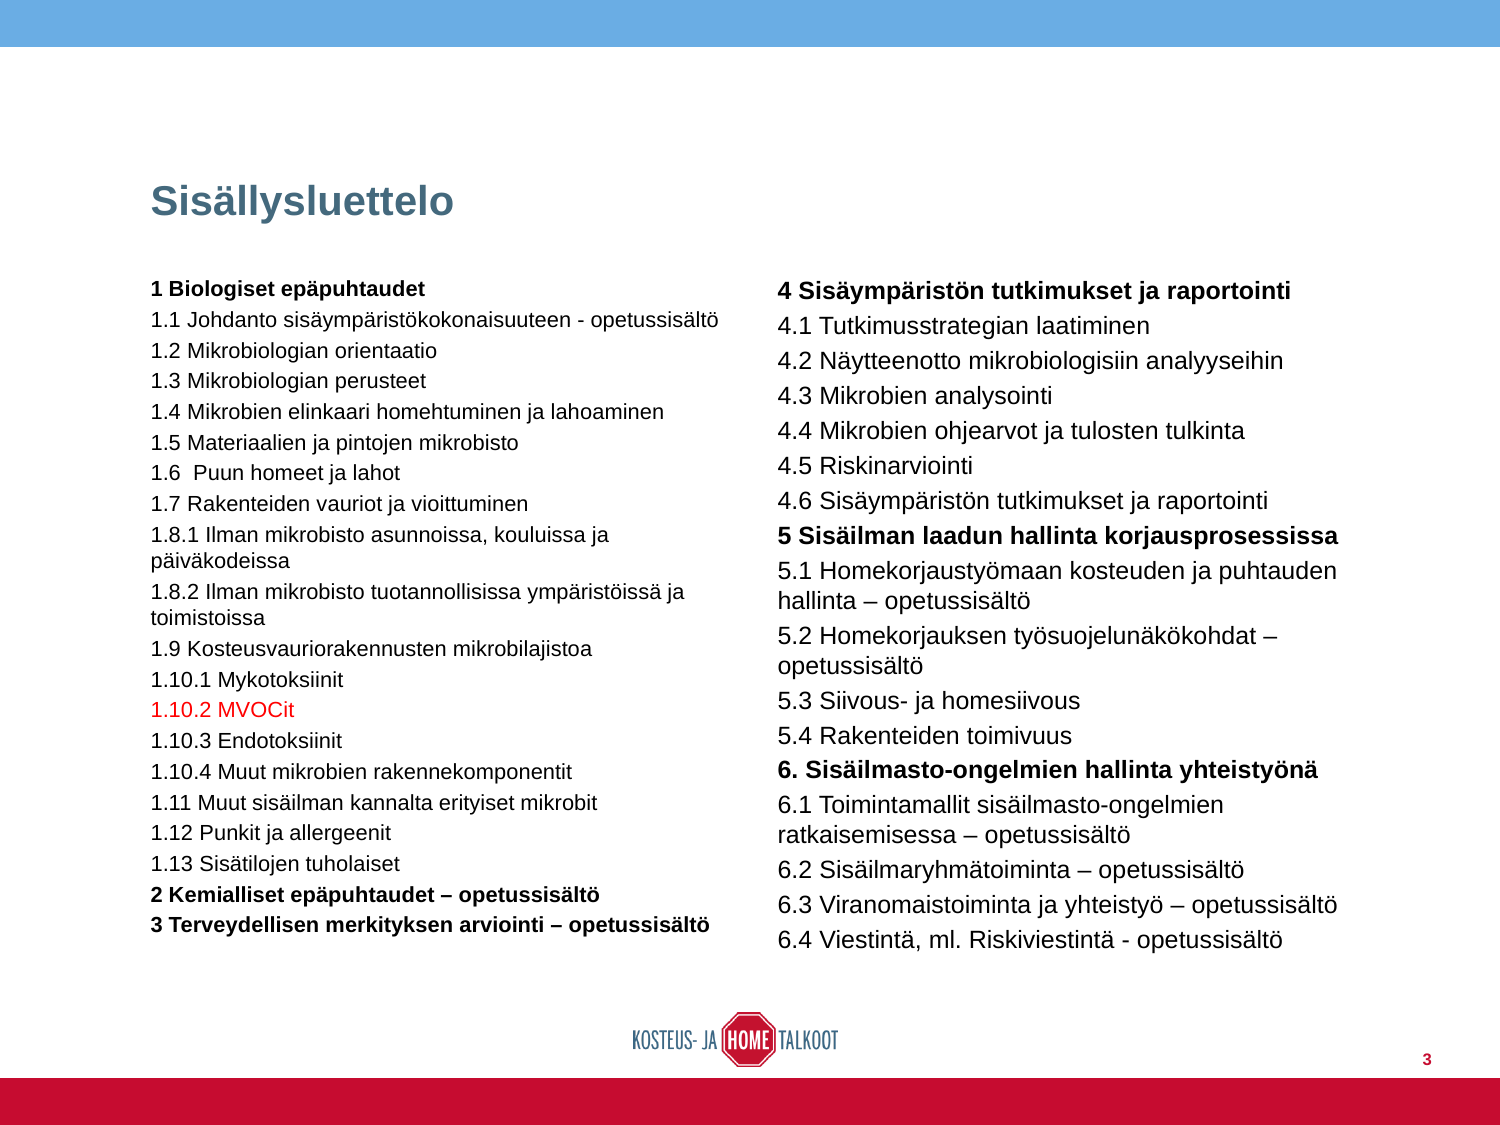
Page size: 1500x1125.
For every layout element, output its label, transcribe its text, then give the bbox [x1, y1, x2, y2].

title Sisällysluettelo [135, 54, 1365, 232]
list 4 Sisäympäristön tutkimukset ja raportointi 4.1 Tutkimusstrategian laatiminen 4.2 Näytteenotto mikrobiologisiin analyyseihin 4.3 Mikrobien analysointi 4.4 Mikrobien ohjearvot ja tulosten tulkinta 4.5 Riskinarviointi 4.6 Sisäympäristön tutkimukset ja raportointi 5 Sisäilman laadun hallinta korjausprosessissa 5.1 Homekorjaustyömaan kosteuden ja puhtauden hallinta – opetussisältö 5.2 Homekorjauksen työsuojelunäkökohdat – opetussisältö 5.3 Siivous- ja homesiivous 5.4 Rakenteiden toimivuus 6. Sisäilmasto-ongelmien hallinta yhteistyönä 6.1 Toimintamallit sisäilmasto-ongelmien ratkaisemisessa – opetussisältö 6.2 Sisäilmaryhmätoiminta – opetussisältö 6.3 Viranomaistoiminta ja yhteistyö – opetussisältö 6.4 Viestintä, ml. Riskiviestintä - opetussisältö [762, 267, 1365, 988]
slide_number 3 [1364, 1016, 1447, 1077]
list 1 Biologiset epäpuhtaudet 1.1 Johdanto sisäympäristökokonaisuuteen - opetussisältö 1.2 Mikrobiologian orientaatio 1.3 Mikrobiologian perusteet 1.4 Mikrobien elinkaari homehtuminen ja lahoaminen 1.5 Materiaalien ja pintojen mikrobisto 1.6 Puun homeet ja lahot 1.7 Rakenteiden vauriot ja vioittuminen 1.8.1 Ilman mikrobisto asunnoissa, kouluissa ja päiväkodeissa 1.8.2 Ilman mikrobisto tuotannollisissa ympäristöissä ja toimistoissa 1.9 Kosteusvauriorakennusten mikrobilajistoa 1.10.1 Mykotoksiinit 1.10.2 MVOCit 1.10.3 Endotoksiinit 1.10.4 Muut mikrobien rakennekomponentit 1.11 Muut sisäilman kannalta erityiset mikrobit 1.12 Punkit ja allergeenit 1.13 Sisätilojen tuholaiset 2 Kemialliset epäpuhtaudet – opetussisältö 3 Terveydellisen merkityksen arviointi – opetussisältö [135, 267, 738, 988]
picture [633, 1012, 838, 1067]
